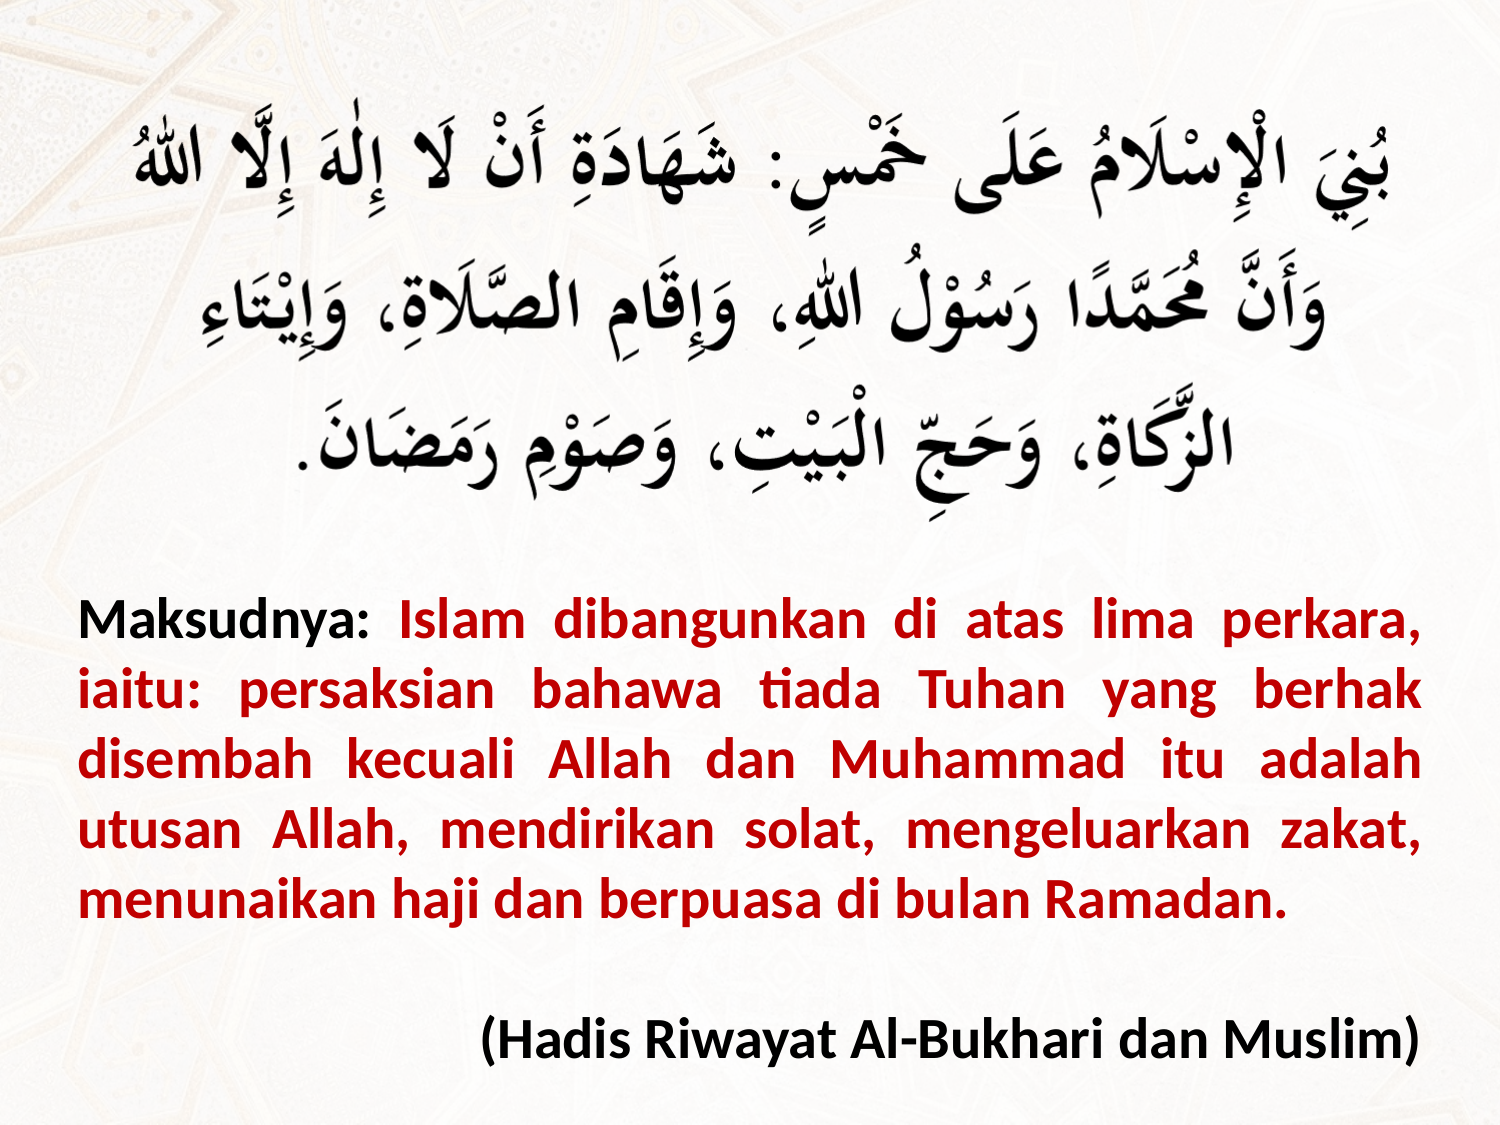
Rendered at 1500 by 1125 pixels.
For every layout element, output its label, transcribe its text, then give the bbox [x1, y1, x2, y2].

picture [48, 80, 1452, 573]
text_box Maksudnya: Islam dibangunkan di atas lima perkara, iaitu: persaksian bahawa tiada Tuhan yang berhak disembah kecuali Allah dan Muhammad itu adalah utusan Allah, mendirikan solat, mengeluarkan zakat, menunaikan haji dan berpuasa di bulan Ramadan. (Hadis Riwayat Al-Bukhari dan Muslim) [62, 581, 1438, 1125]
